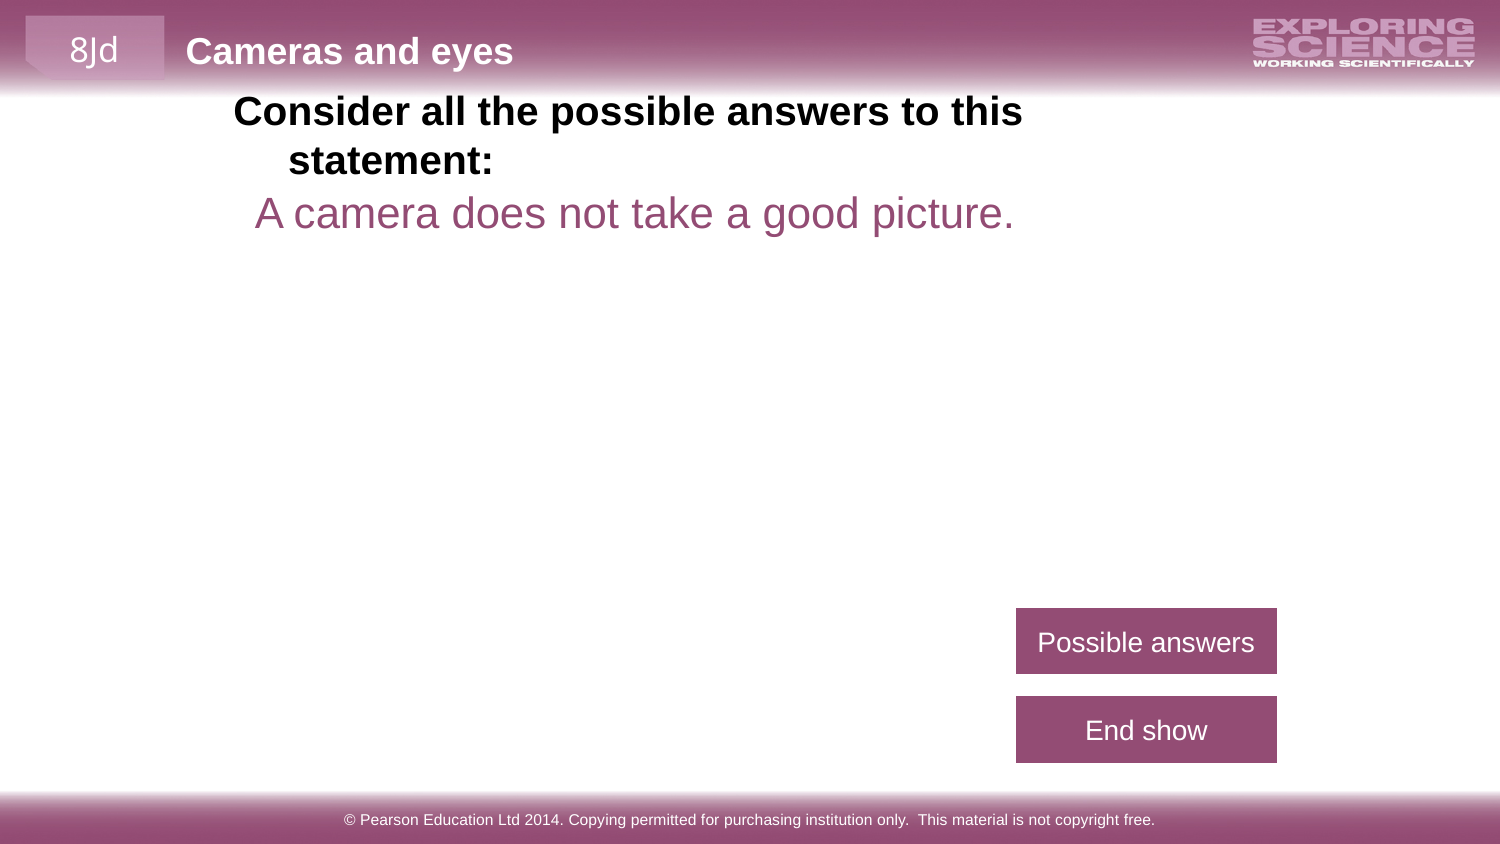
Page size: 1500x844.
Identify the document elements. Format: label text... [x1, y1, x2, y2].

picture [0, 0, 1500, 99]
picture [0, 787, 1500, 844]
text_box Possible answers [1015, 608, 1277, 675]
title Consider all the possible answers to this statement: [218, 93, 1255, 174]
list A camera does not take a good picture. [218, 176, 1273, 667]
text_box End show [1015, 696, 1277, 763]
text_box © Pearson Education Ltd 2014. Copying permitted for purchasing institution only. This material is not copyright free. [245, 802, 1255, 839]
